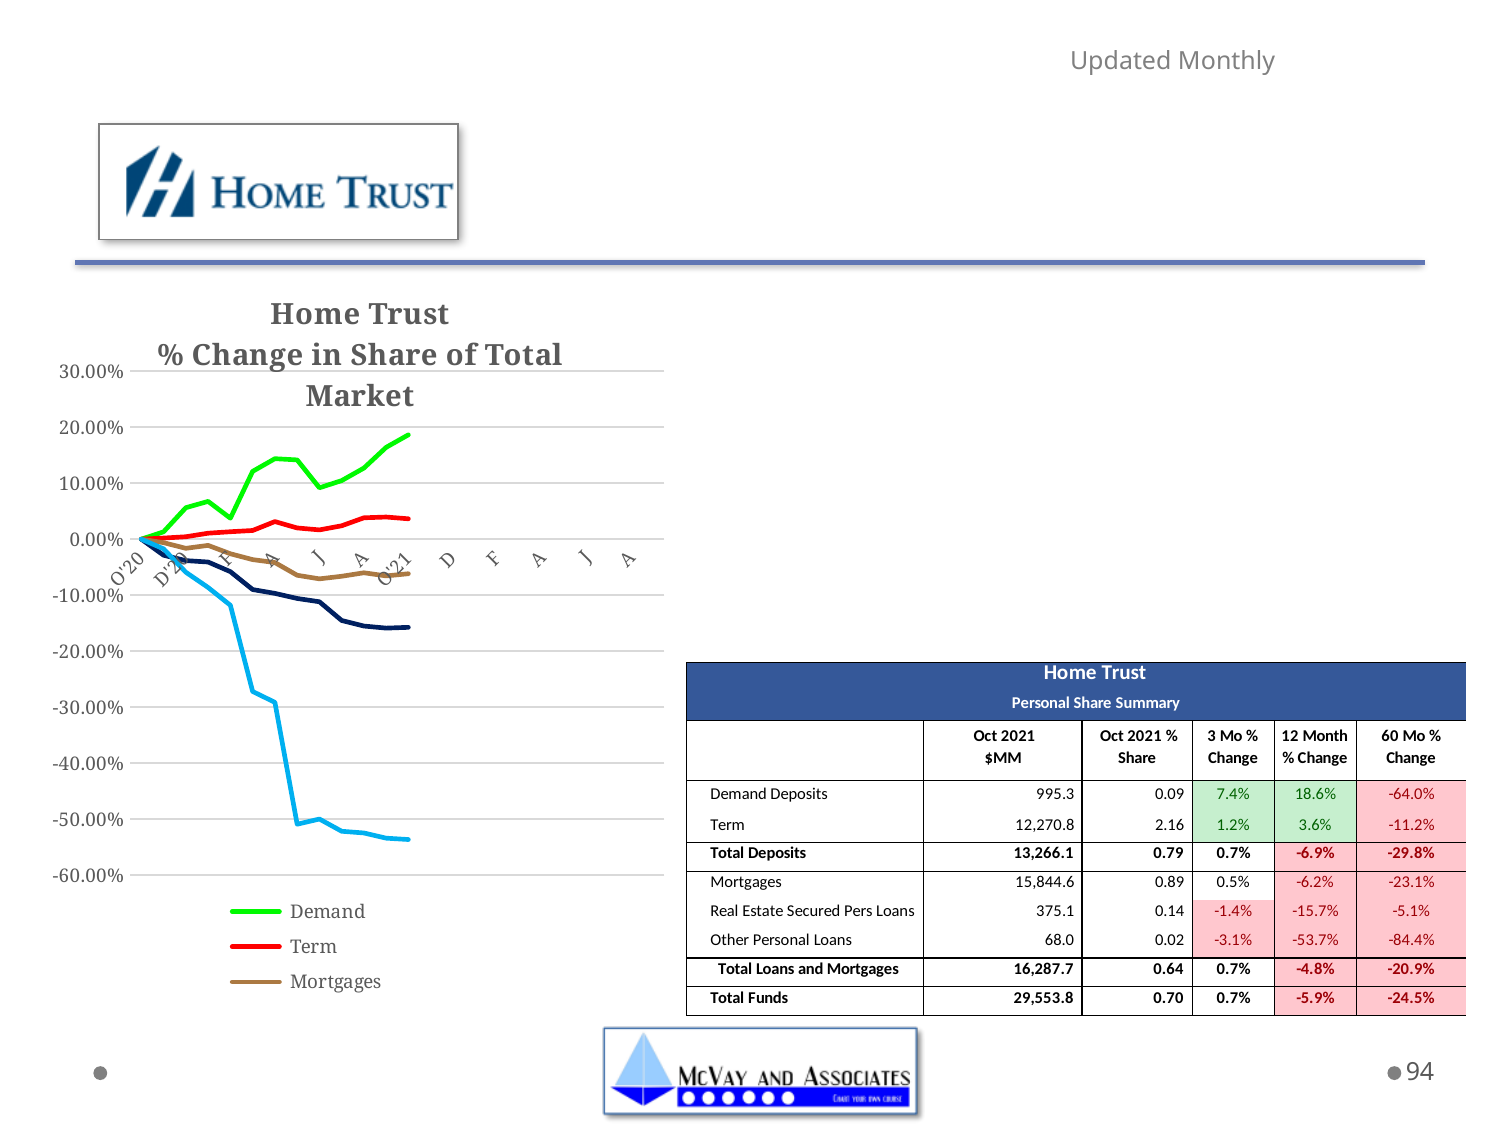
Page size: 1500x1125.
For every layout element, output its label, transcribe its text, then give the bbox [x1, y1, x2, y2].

slide_number 94 [1401, 1042, 1494, 1103]
text_box Updated Monthly [1055, 37, 1291, 83]
chart [33, 261, 688, 1017]
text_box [685, 661, 1467, 1017]
picture [99, 124, 458, 240]
